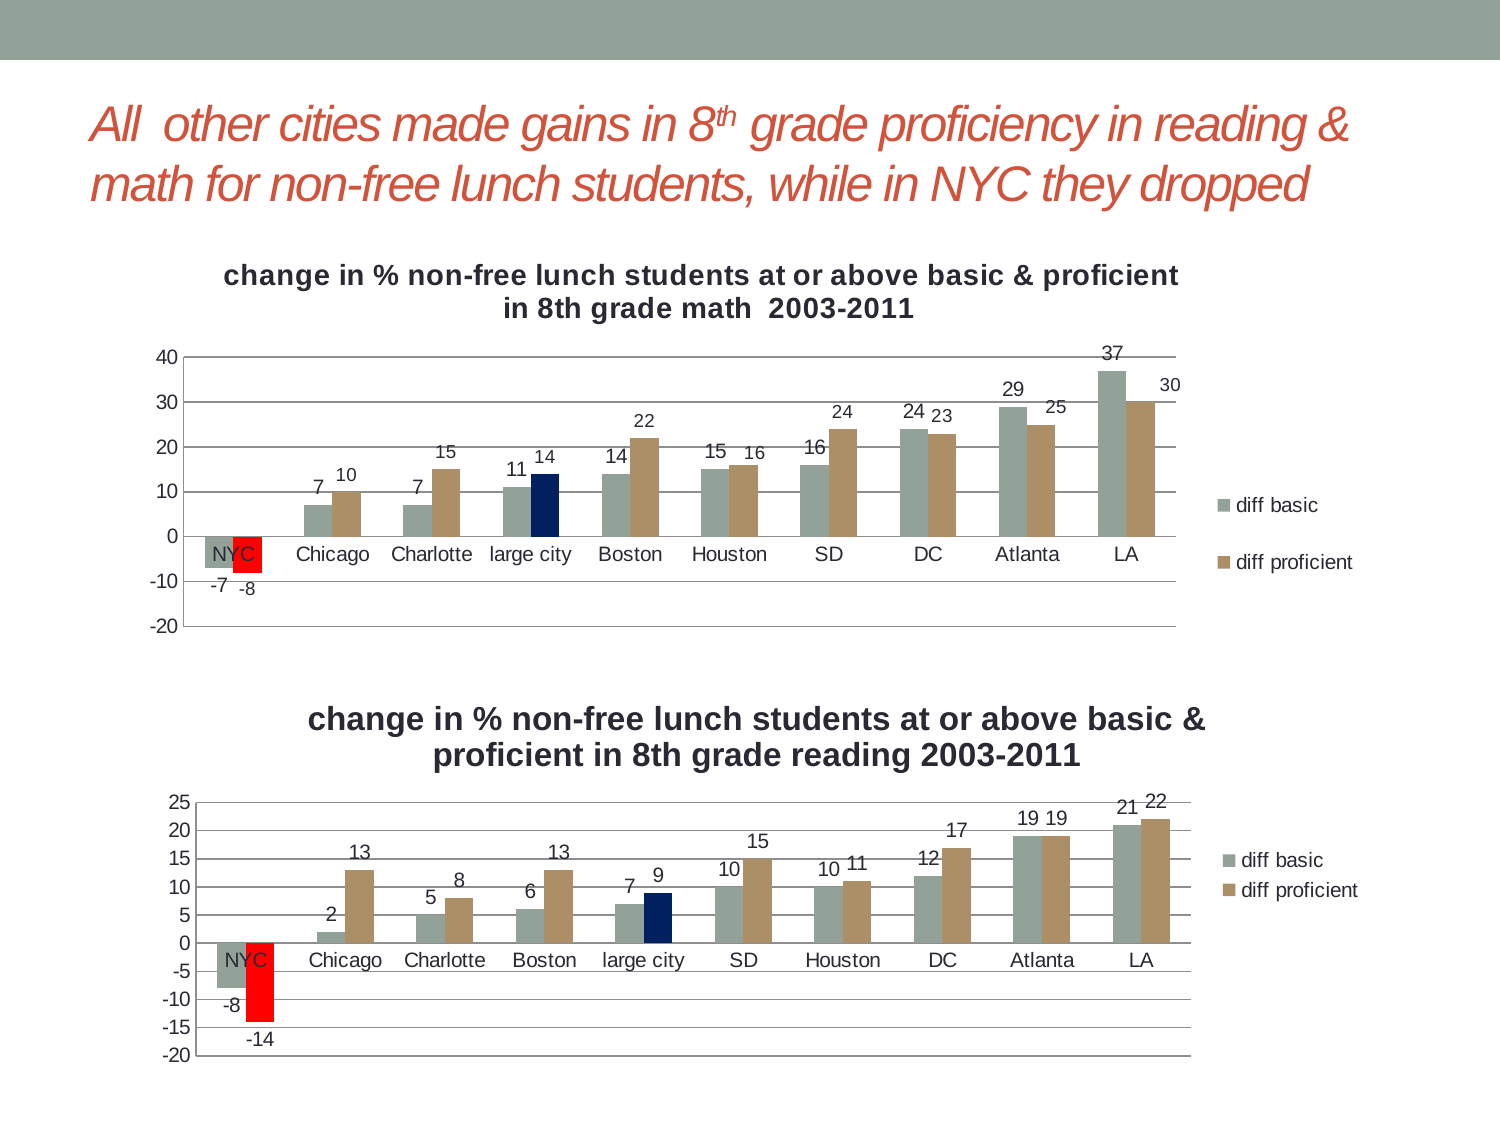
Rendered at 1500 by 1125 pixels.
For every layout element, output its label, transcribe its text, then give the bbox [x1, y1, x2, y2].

chart [74, 249, 1426, 648]
title All other cities made gains in 8th grade proficiency in reading & math for non-free lunch students, while in NYC they dropped [75, 53, 1425, 247]
chart [136, 674, 1379, 1076]
